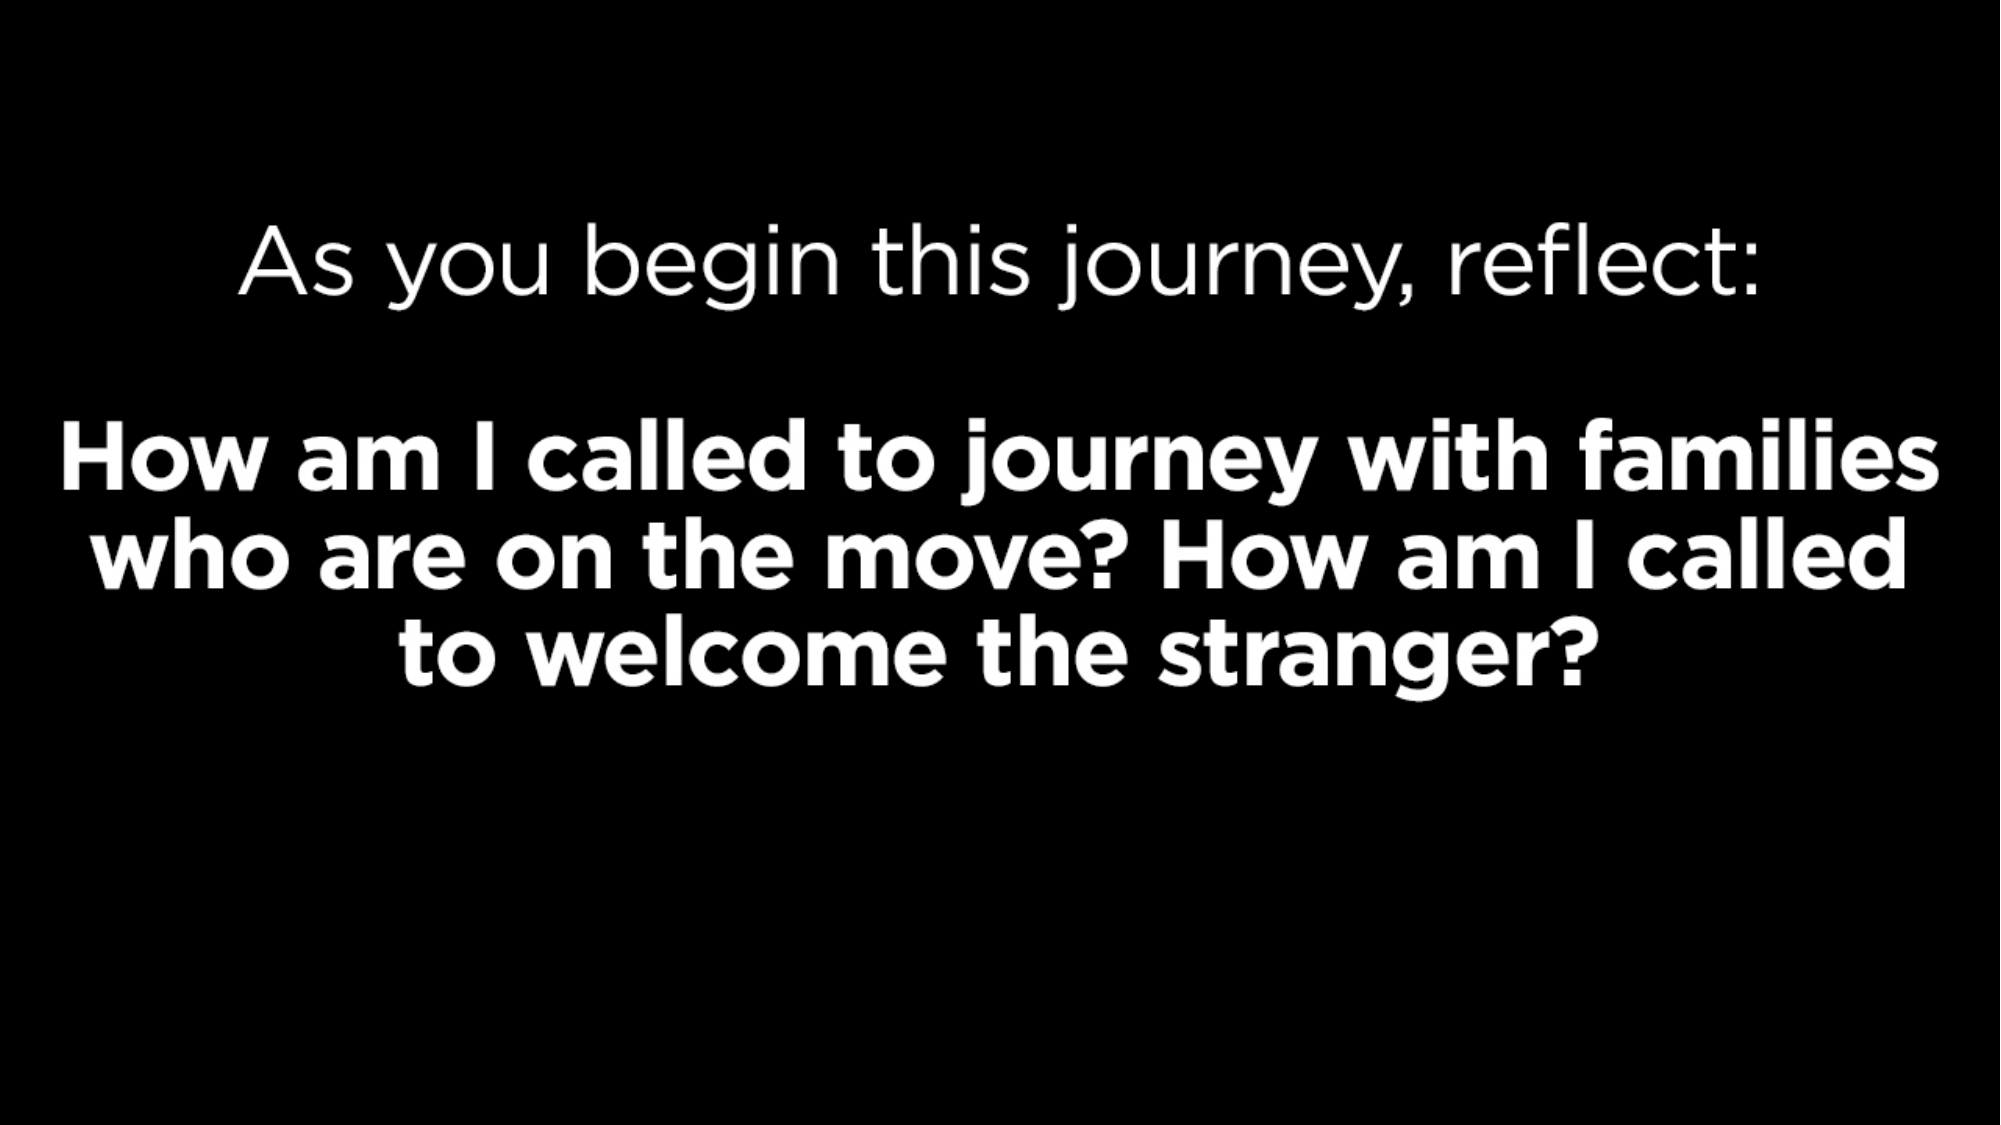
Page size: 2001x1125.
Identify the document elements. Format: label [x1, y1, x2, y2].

list [0, 0, 2000, 1125]
